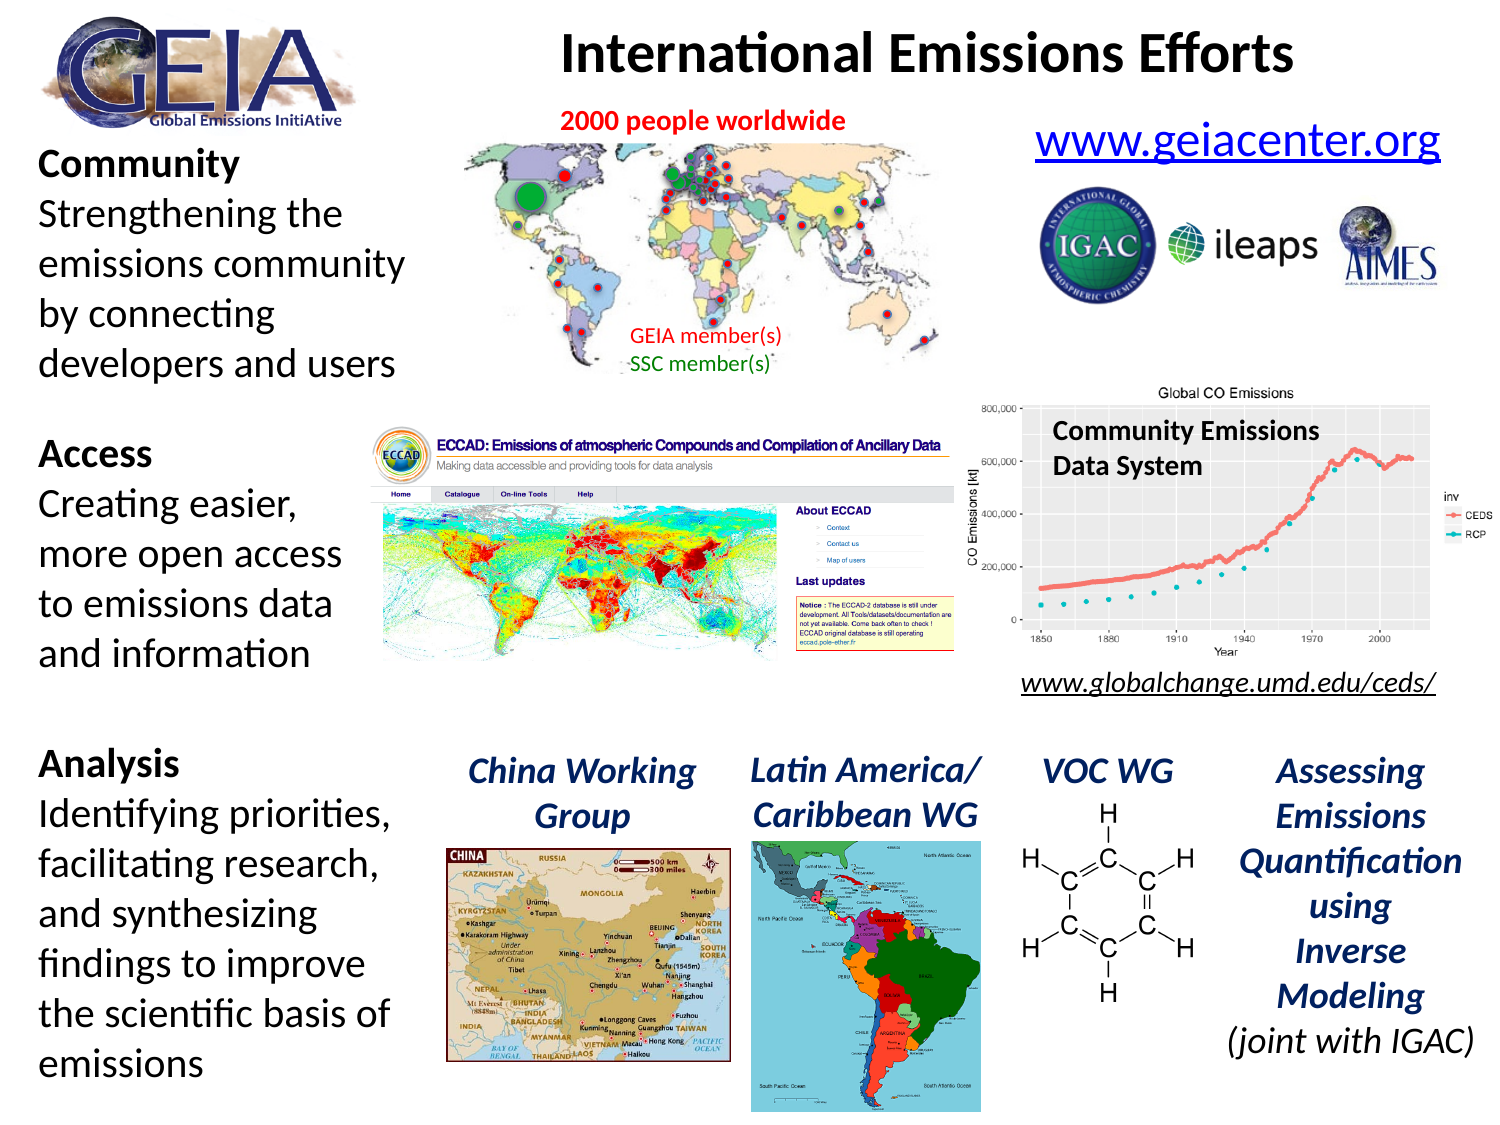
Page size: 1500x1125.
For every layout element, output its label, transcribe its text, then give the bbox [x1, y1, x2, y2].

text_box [23, 380, 1493, 707]
picture [35, 8, 364, 93]
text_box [23, 728, 1500, 1112]
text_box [23, 93, 1459, 380]
text_box International Emissions Efforts [363, 6, 1492, 92]
